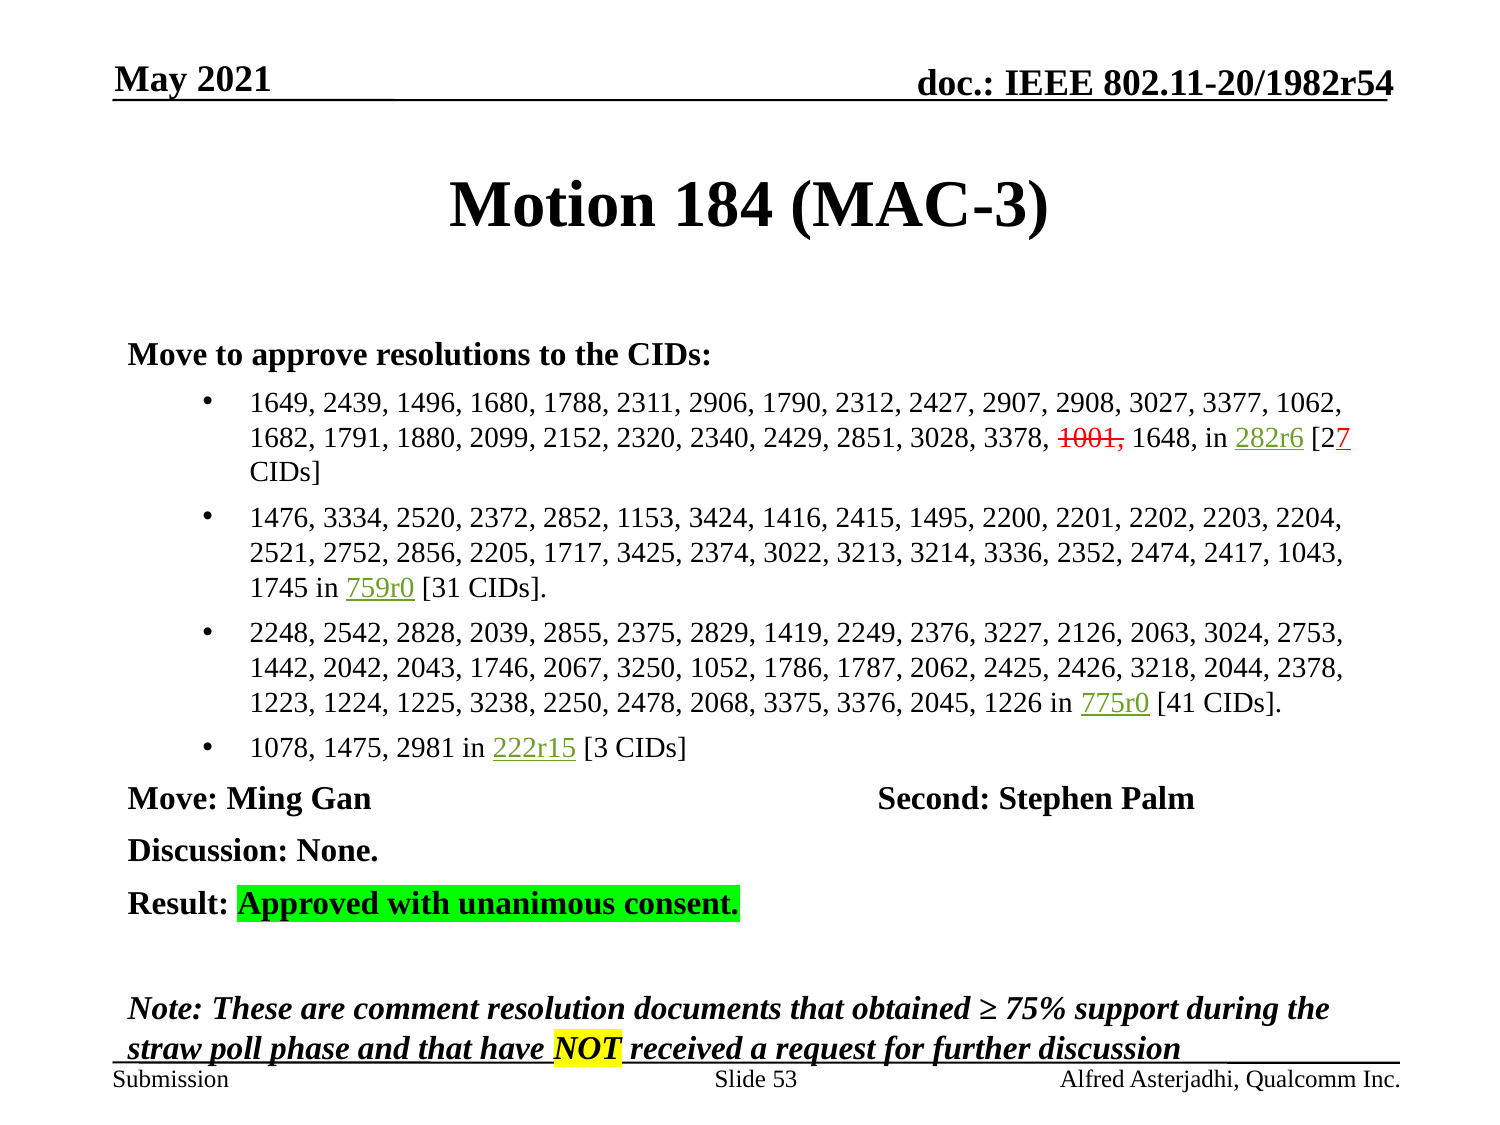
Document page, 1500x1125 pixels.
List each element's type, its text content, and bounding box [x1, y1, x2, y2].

list Move to approve resolutions to the CIDs: 1649, 2439, 1496, 1680, 1788, 2311, 2906, 1790, 2312, 2427, 2907, 2908, 3027, 3377, 1062, 1682, 1791, 1880, 2099, 2152, 2320, 2340, 2429, 2851, 3028, 3378, 1001, 1648, in 282r6 [27 CIDs] 1476, 3334, 2520, 2372, 2852, 1153, 3424, 1416, 2415, 1495, 2200, 2201, 2202, 2203, 2204, 2521, 2752, 2856, 2205, 1717, 3425, 2374, 3022, 3213, 3214, 3336, 2352, 2474, 2417, 1043, 1745 in 759r0 [31 CIDs]. 2248, 2542, 2828, 2039, 2855, 2375, 2829, 1419, 2249, 2376, 3227, 2126, 2063, 3024, 2753, 1442, 2042, 2043, 1746, 2067, 3250, 1052, 1786, 1787, 2062, 2425, 2426, 3218, 2044, 2378, 1223, 1224, 1225, 3238, 2250, 2478, 2068, 3375, 3376, 2045, 1226 in 775r0 [41 CIDs]. 1078, 1475, 2981 in 222r15 [3 CIDs] Move: Ming Gan Second: Stephen Palm Discussion: None. Result: Approved with unanimous consent. Note: These are comment resolution documents that obtained ≥ 75% support during the straw poll phase and that have NOT received a request for further discussion [112, 324, 1388, 1063]
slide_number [114, 54, 423, 100]
title Motion 184 (MAC-3) [112, 112, 1388, 288]
slide_number Slide 53 [712, 1061, 800, 1123]
footer Alfred Asterjadhi, Qualcomm Inc. [878, 1061, 1402, 1093]
